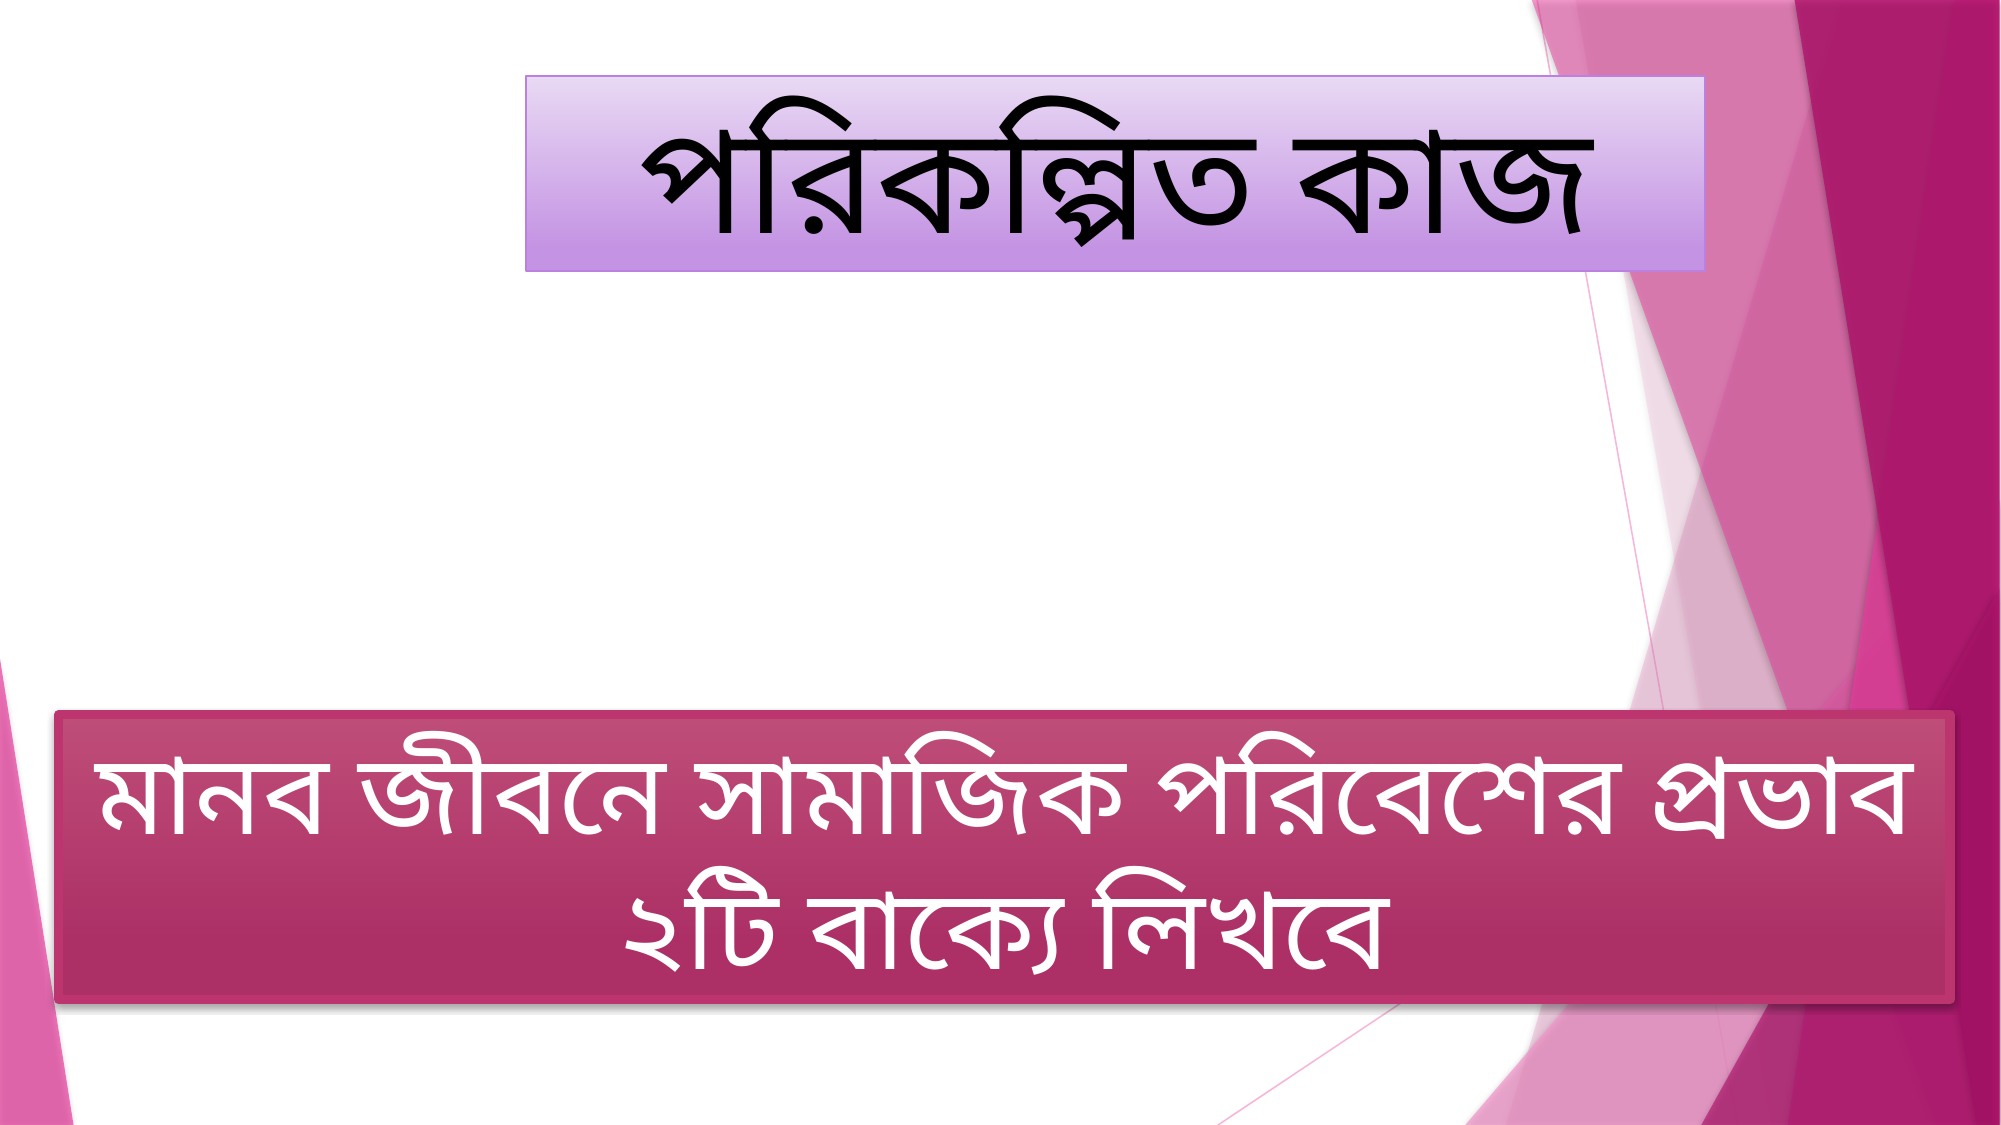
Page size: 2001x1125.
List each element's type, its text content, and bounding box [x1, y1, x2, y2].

text_box মানব জীবনে সামাজিক পরিবেশের প্রভাব ২টি বাক্যে লিখবে [58, 714, 1951, 1001]
text_box পরিকল্পিত কাজ [525, 75, 1706, 272]
